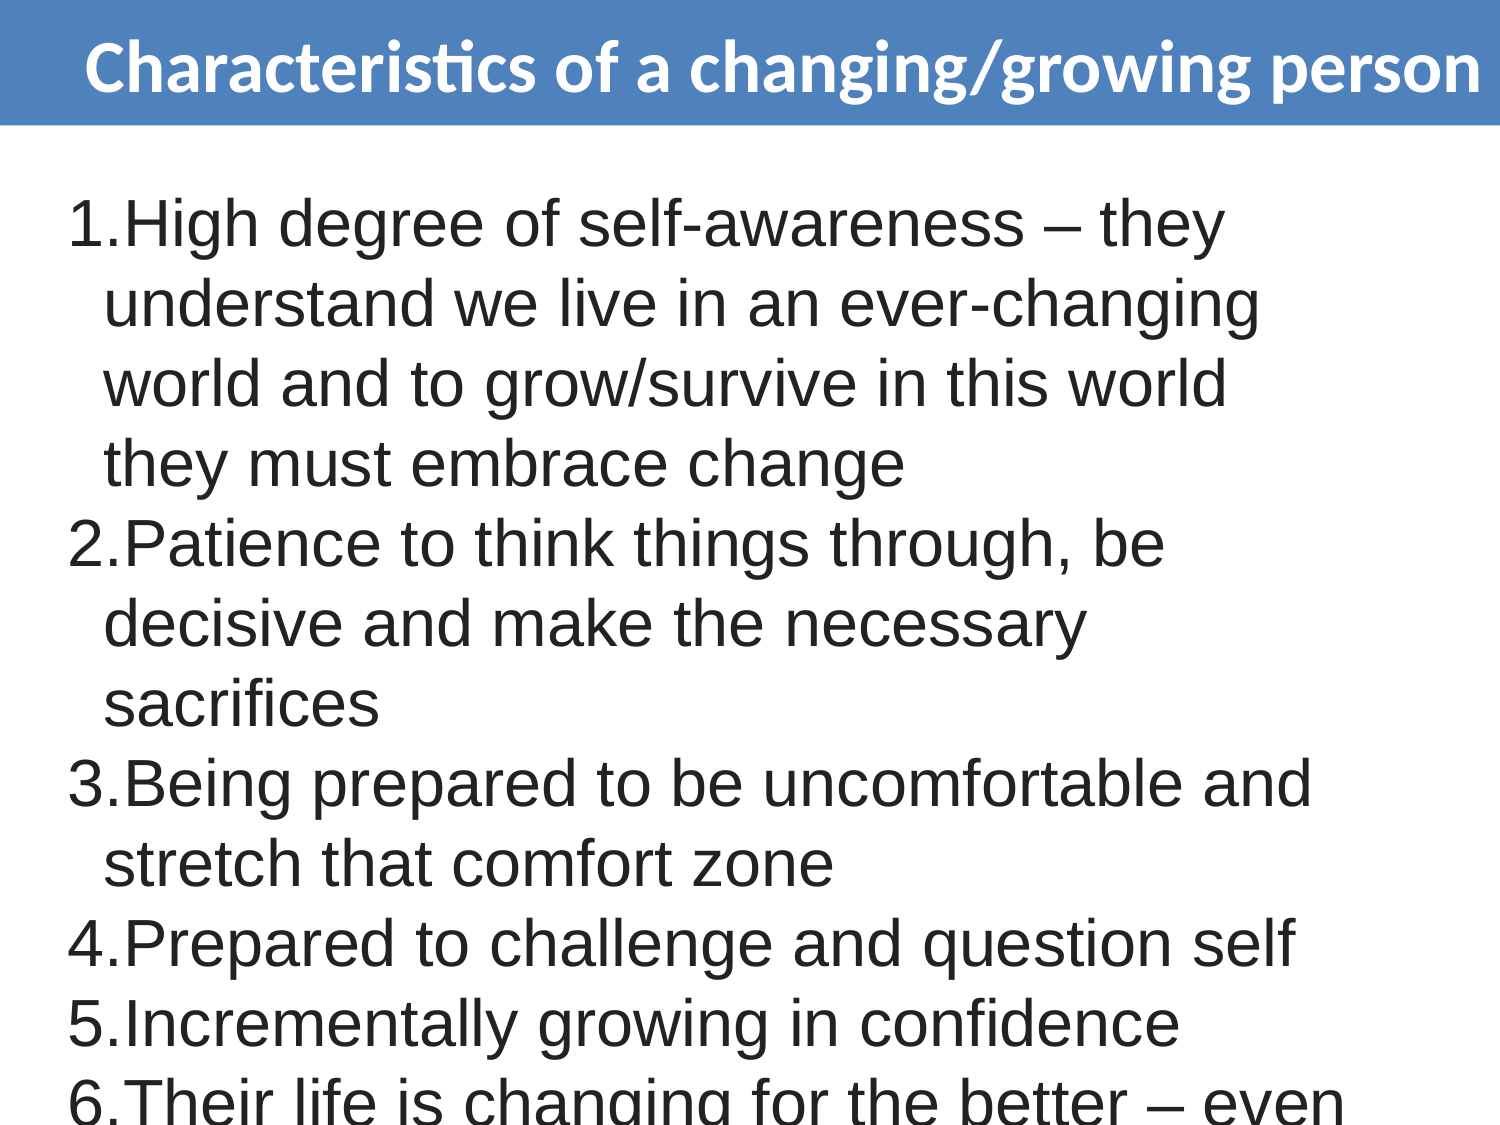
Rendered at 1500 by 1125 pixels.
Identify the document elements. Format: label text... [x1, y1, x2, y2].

text_box Characteristics of a changing/growing person [0, 0, 1500, 128]
text_box High degree of self-awareness – they understand we live in an ever-changing world and to grow/survive in this world they must embrace change Patience to think things through, be decisive and make the necessary sacrifices Being prepared to be uncomfortable and stretch that comfort zone Prepared to challenge and question self Incrementally growing in confidence Their life is changing for the better – even if its small changes [53, 172, 1388, 1125]
